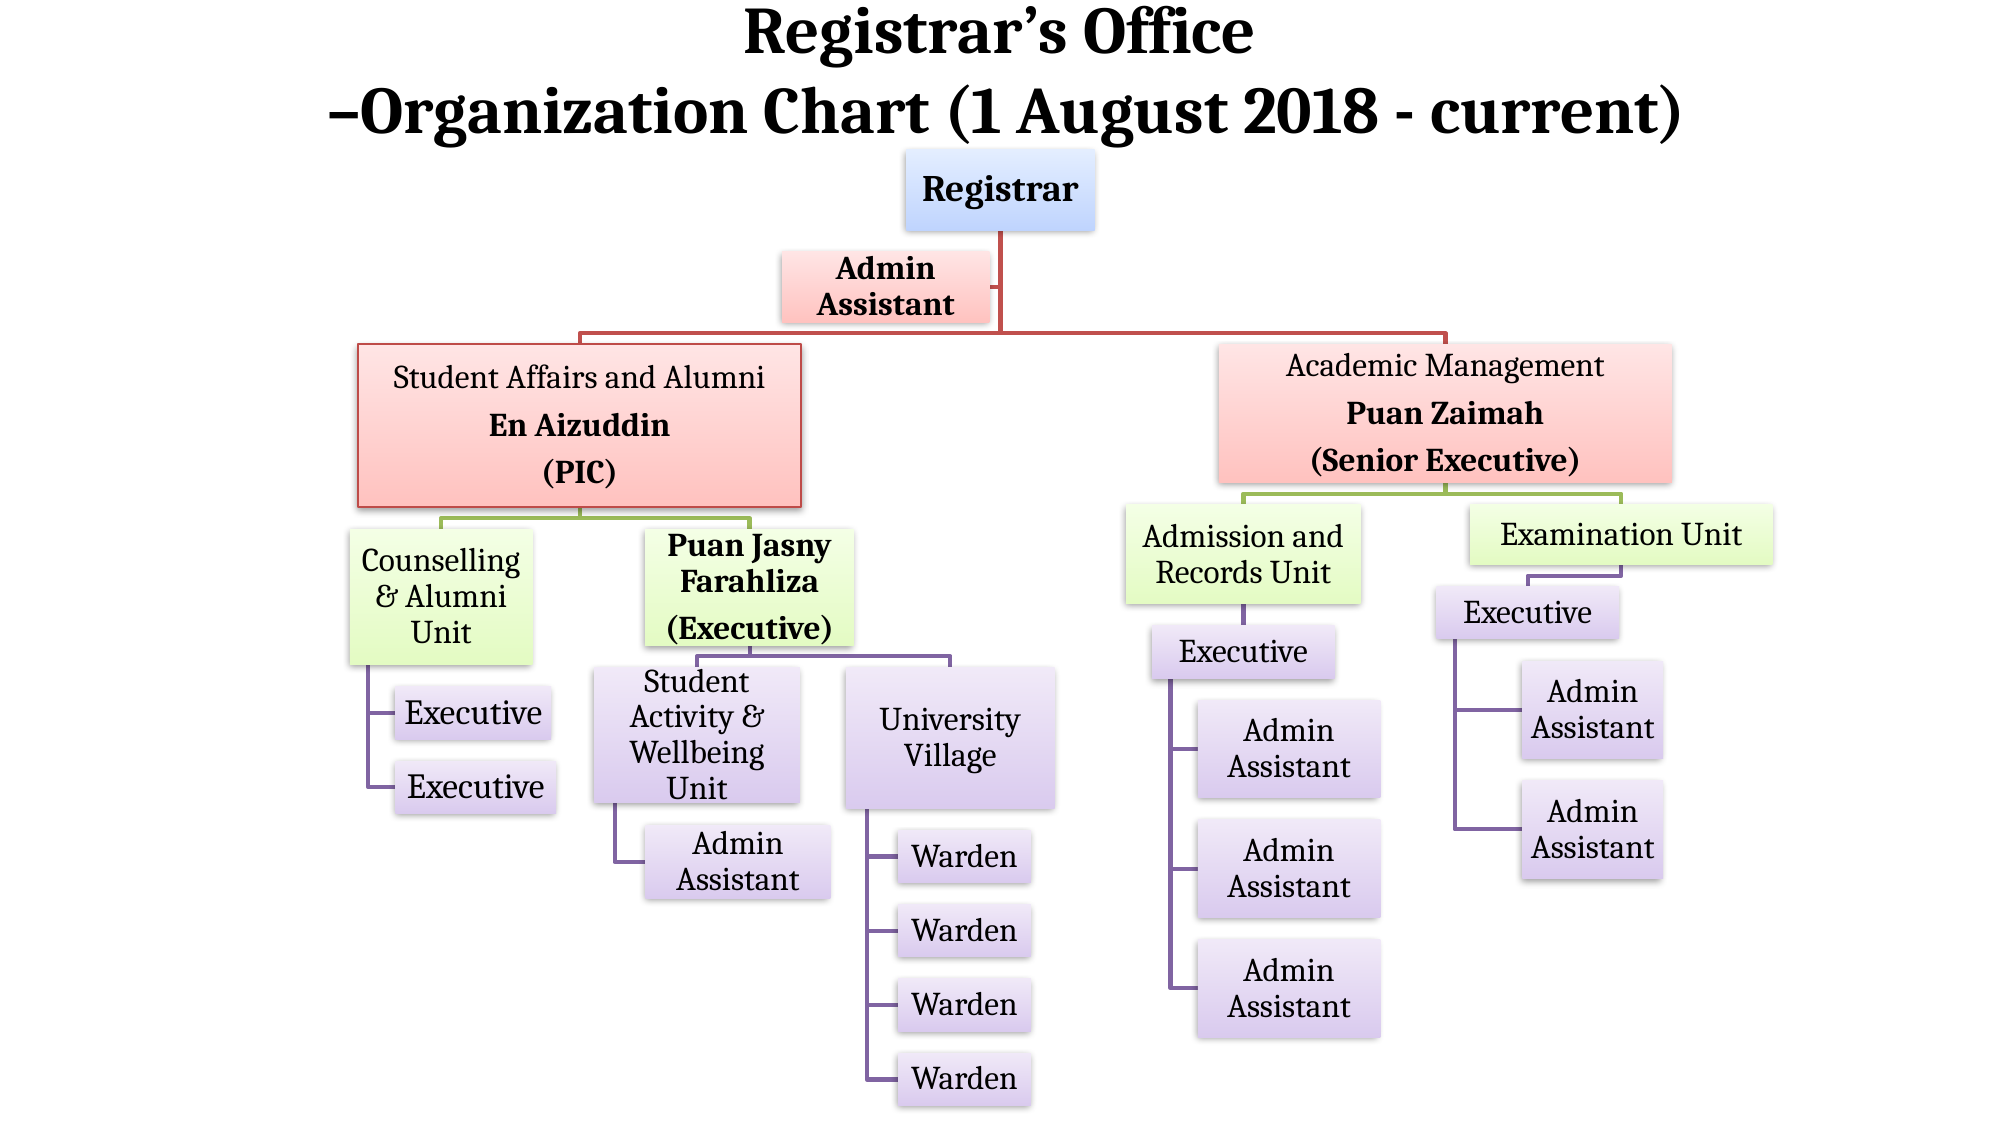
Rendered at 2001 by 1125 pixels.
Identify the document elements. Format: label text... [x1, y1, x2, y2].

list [0, 148, 2000, 1107]
title Registrar’s Office –Organization Chart (1 August 2018 - current) [0, 0, 2000, 148]
